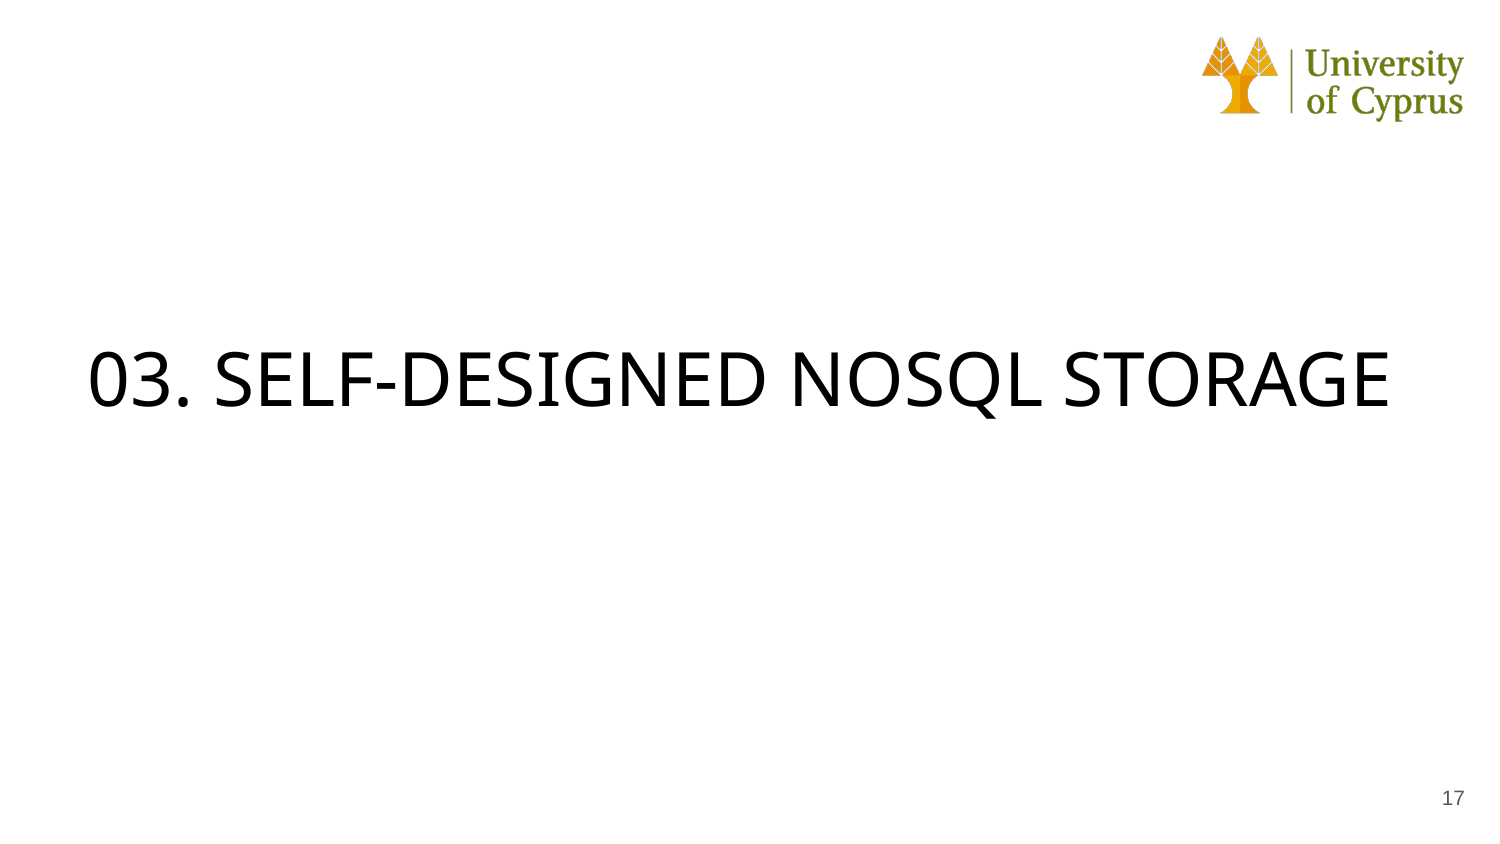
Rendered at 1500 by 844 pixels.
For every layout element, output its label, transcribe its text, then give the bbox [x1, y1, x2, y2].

picture [1202, 37, 1464, 122]
slide_number 17 [1389, 764, 1480, 830]
title 03. SELF-DESIGNED NOSQL STORAGE [51, 352, 1449, 491]
